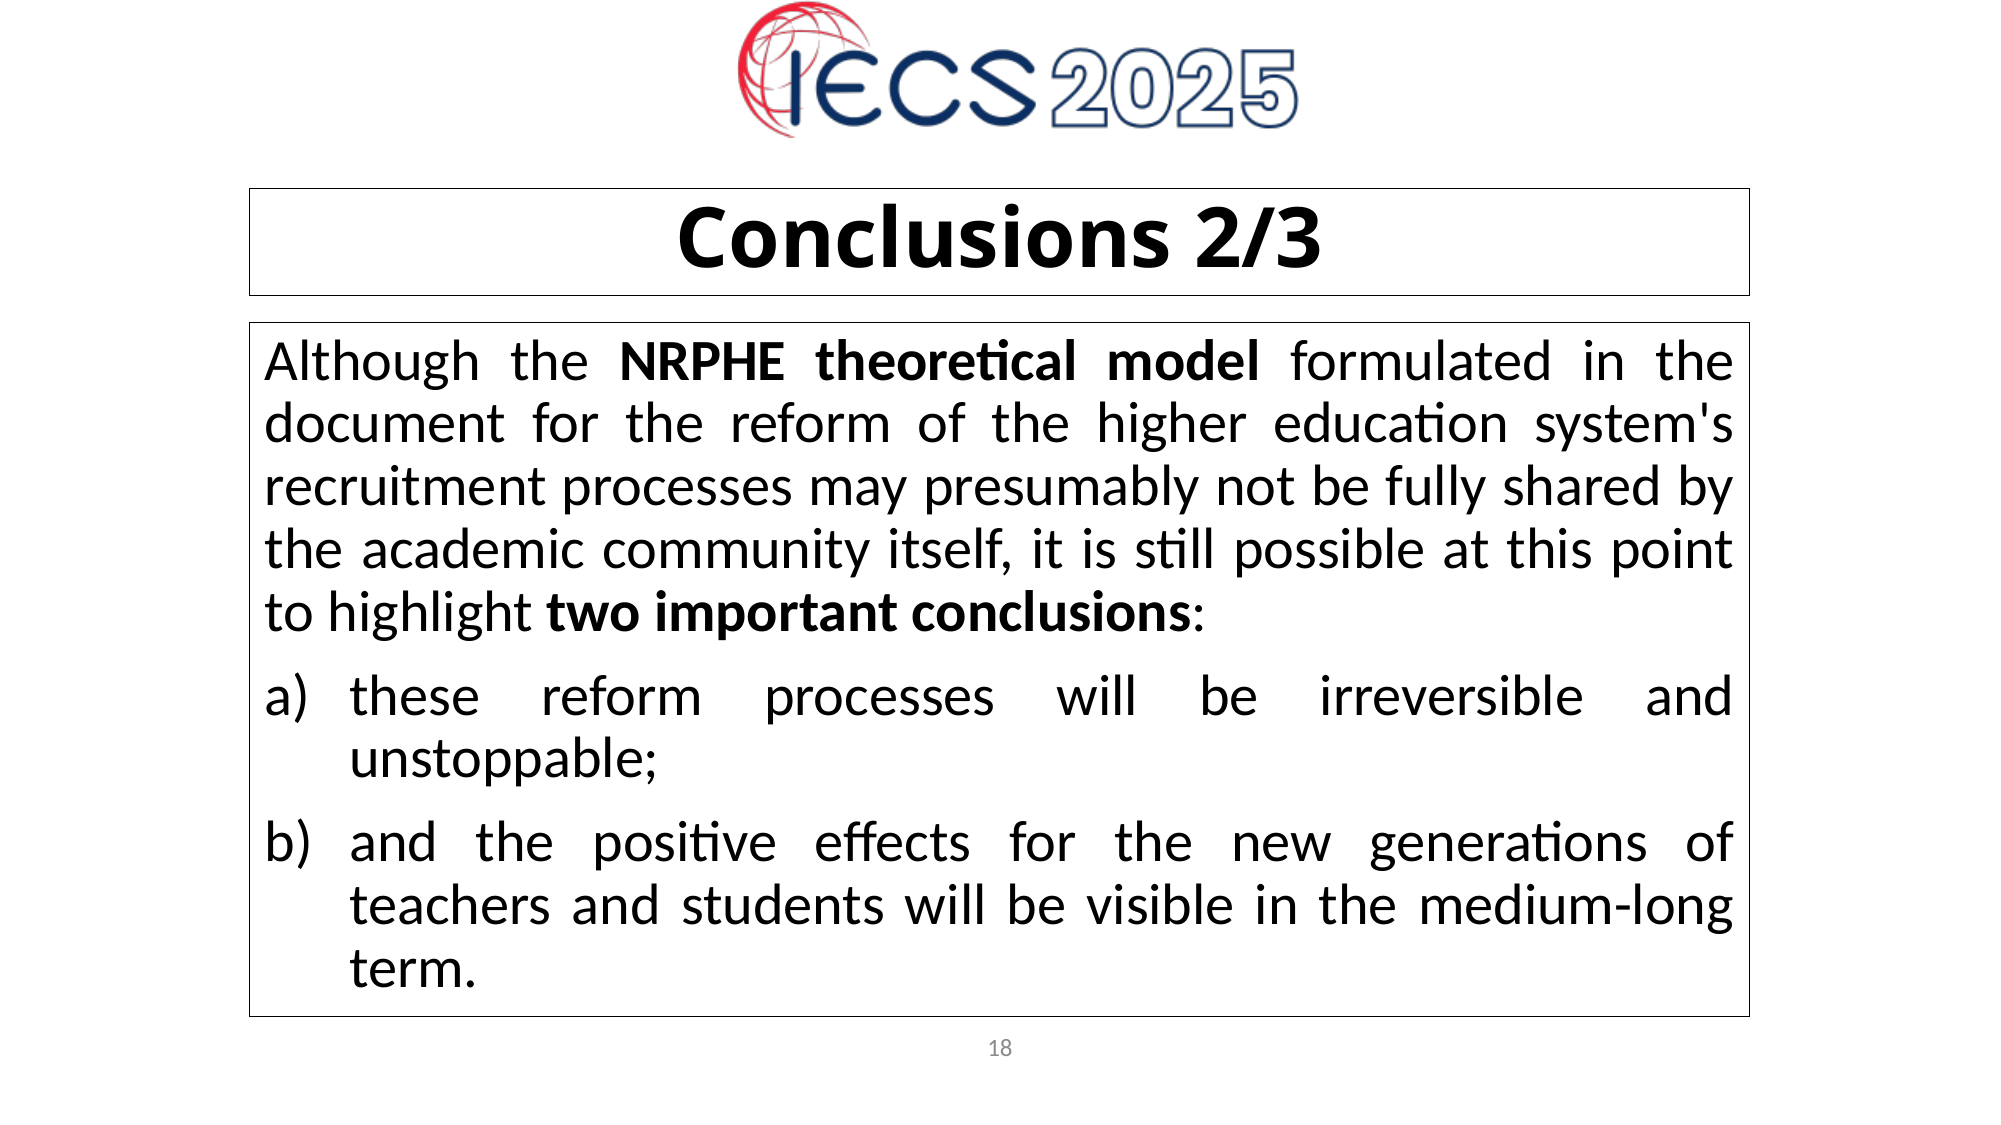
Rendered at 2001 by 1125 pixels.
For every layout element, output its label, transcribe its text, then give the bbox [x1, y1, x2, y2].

title Conclusions 2/3 [249, 188, 1750, 296]
picture [737, 0, 1313, 138]
subtitle Although the NRPHE theoretical model formulated in the document for the reform of the higher education system's recruitment processes may presumably not be fully shared by the academic community itself, it is still possible at this point to highlight two important conclusions: these reform processes will be irreversible and unstoppable; and the positive effects for the new generations of teachers and students will be visible in the medium-long term. [249, 322, 1750, 1017]
slide_number 18 [774, 1016, 1225, 1076]
